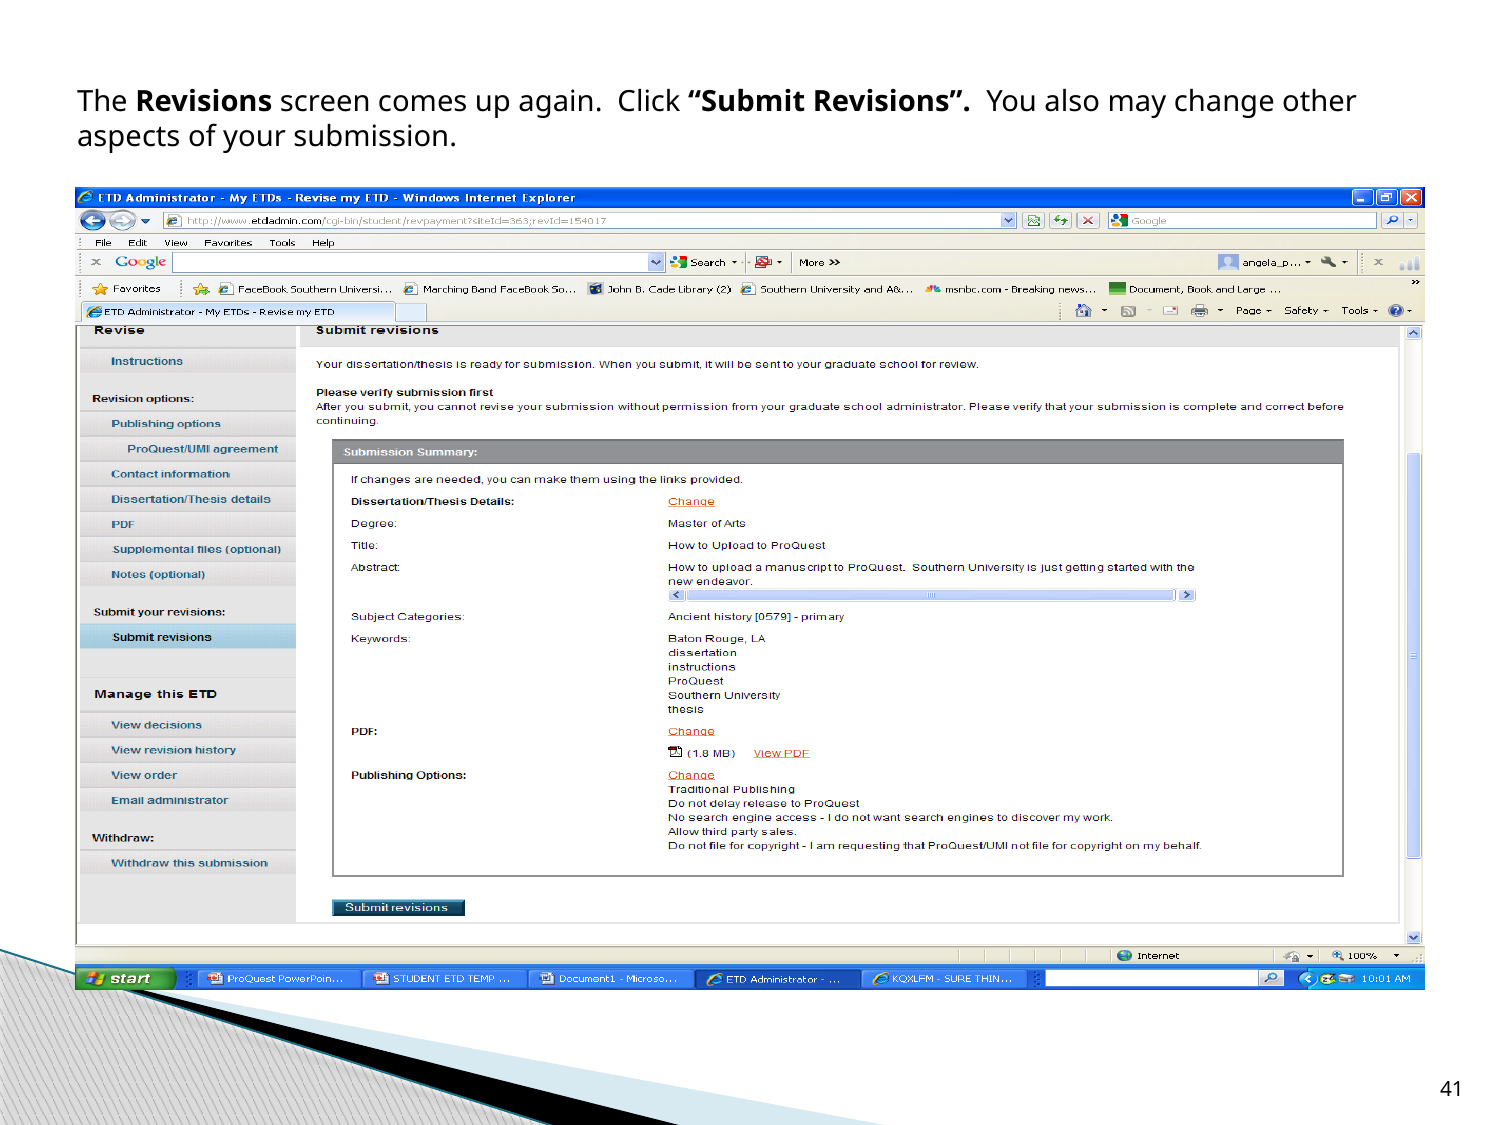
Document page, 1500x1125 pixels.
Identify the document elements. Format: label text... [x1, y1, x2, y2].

text_box The Revisions screen comes up again. Click “Submit Revisions”. You also may change other aspects of your submission. [62, 74, 1425, 160]
picture [74, 187, 1426, 990]
slide_number 41 [1418, 1051, 1479, 1112]
